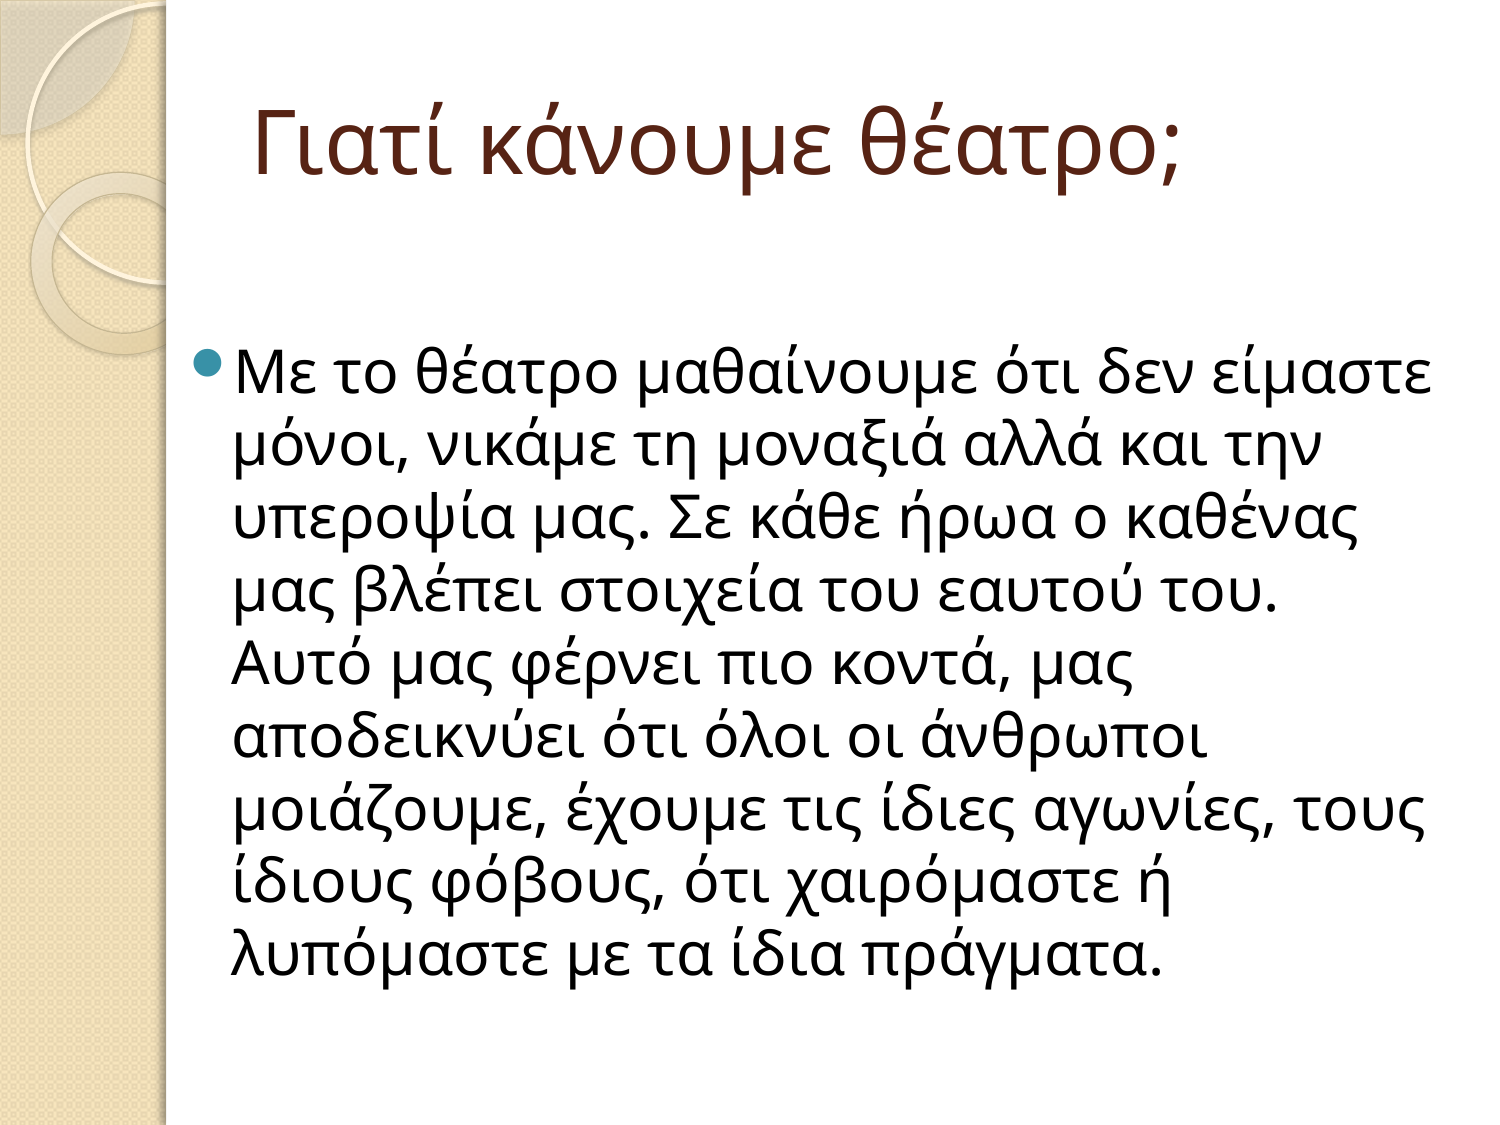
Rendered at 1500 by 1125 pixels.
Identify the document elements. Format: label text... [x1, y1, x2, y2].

list Με το θέατρο μαθαίνουμε ότι δεν είμαστε μόνοι, νικάμε τη μοναξιά αλλά και την υπεροψία μας. Σε κάθε ήρωα ο καθένας μας βλέπει στοιχεία του εαυτού του. Αυτό μας φέρνει πιο κοντά, μας αποδεικνύει ότι όλοι οι άνθρωποι μοιάζουμε, έχουμε τις ίδιες αγωνίες, τους ίδιους φόβους, ότι χαιρόμαστε ή λυπόμαστε με τα ίδια πράγματα. [162, 324, 1450, 1005]
title Γιατί κάνουμε θέατρο; [235, 45, 1466, 233]
